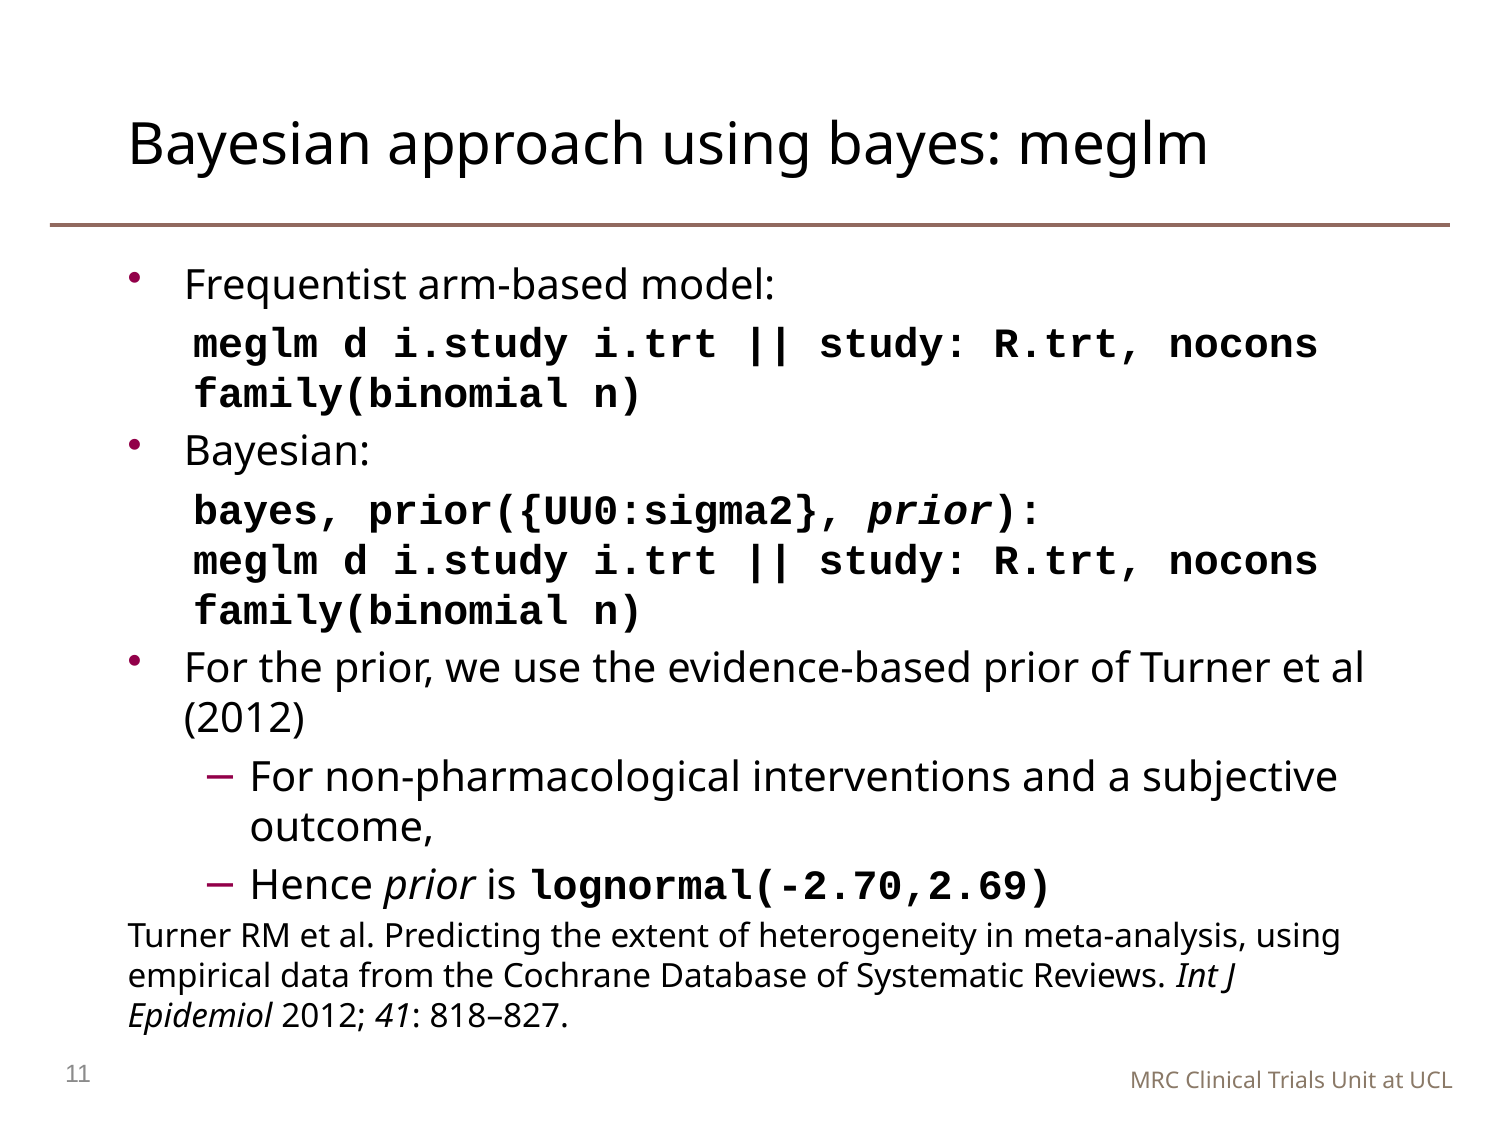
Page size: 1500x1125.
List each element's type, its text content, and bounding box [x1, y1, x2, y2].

title Bayesian approach using bayes: meglm [112, 75, 1397, 208]
slide_number 11 [50, 1042, 400, 1103]
